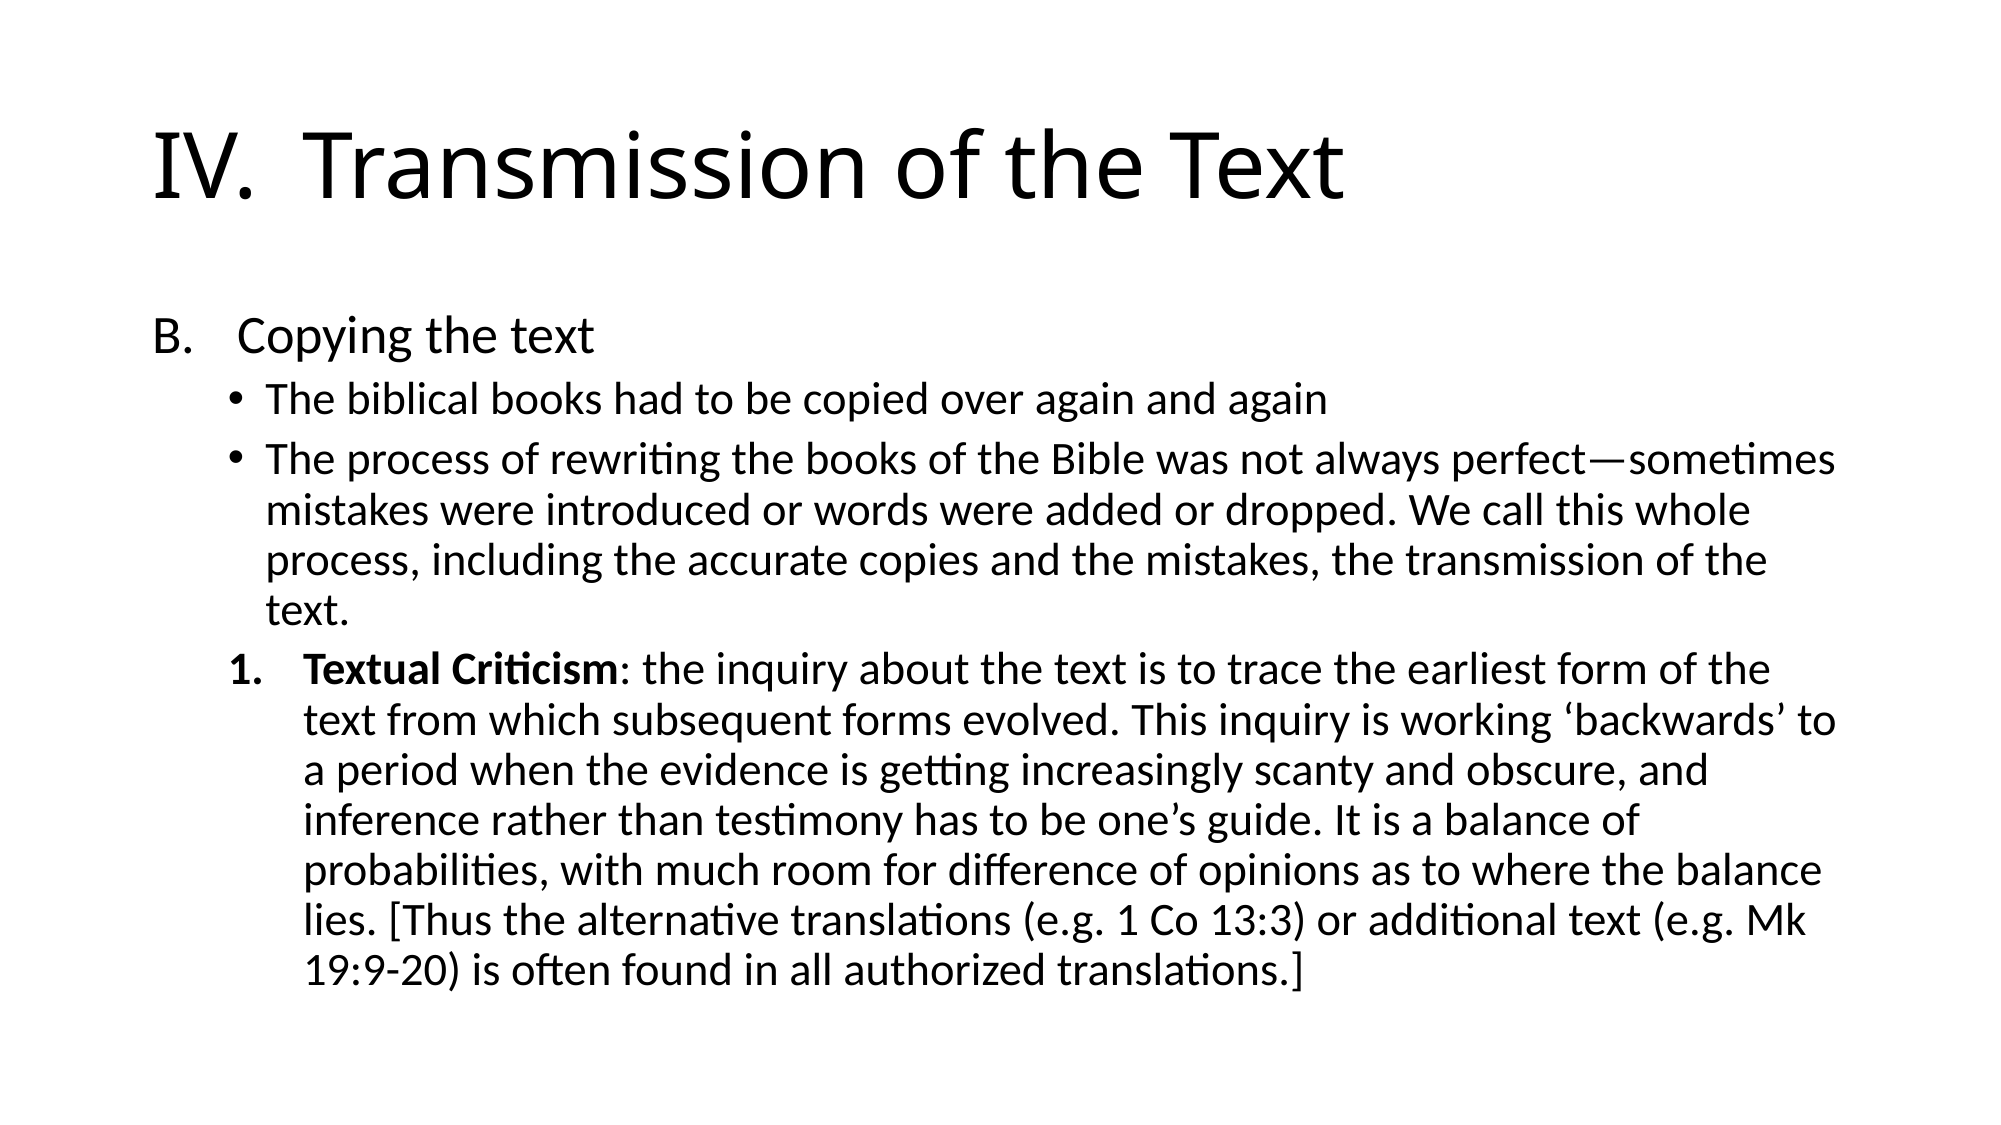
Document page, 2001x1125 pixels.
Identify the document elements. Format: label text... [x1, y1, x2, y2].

title IV. Transmission of the Text [137, 59, 1863, 278]
list Copying the text The biblical books had to be copied over again and again The process of rewriting the books of the Bible was not always perfect—sometimes mistakes were introduced or words were added or dropped. We call this whole process, including the accurate copies and the mistakes, the transmission of the text. Textual Criticism: the inquiry about the text is to trace the earliest form of the text from which subsequent forms evolved. This inquiry is working ‘backwards’ to a period when the evidence is getting increasingly scanty and obscure, and inference rather than testimony has to be one’s guide. It is a balance of probabilities, with much room for difference of opinions as to where the balance lies. [Thus the alternative translations (e.g. 1 Co 13:3) or additional text (e.g. Mk 19:9-20) is often found in all authorized translations.] [137, 299, 1863, 1014]
